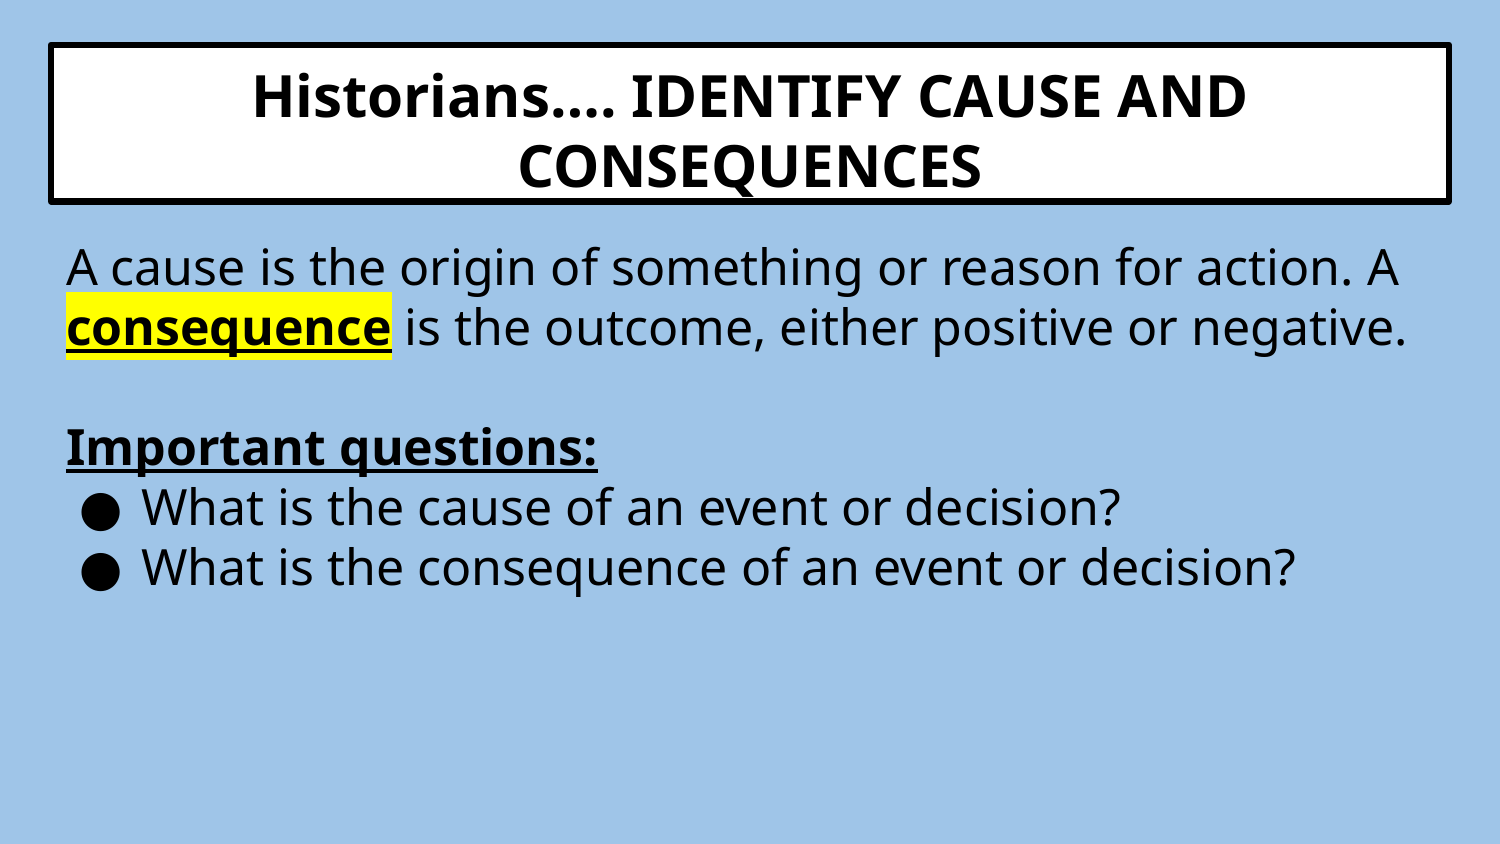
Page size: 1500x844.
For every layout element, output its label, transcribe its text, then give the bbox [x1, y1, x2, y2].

list A cause is the origin of something or reason for action. A consequence is the outcome, either positive or negative. Important questions: What is the cause of an event or decision? What is the consequence of an event or decision? [51, 220, 1449, 357]
title Historians…. IDENTIFY CAUSE AND CONSEQUENCES [51, 44, 1449, 202]
